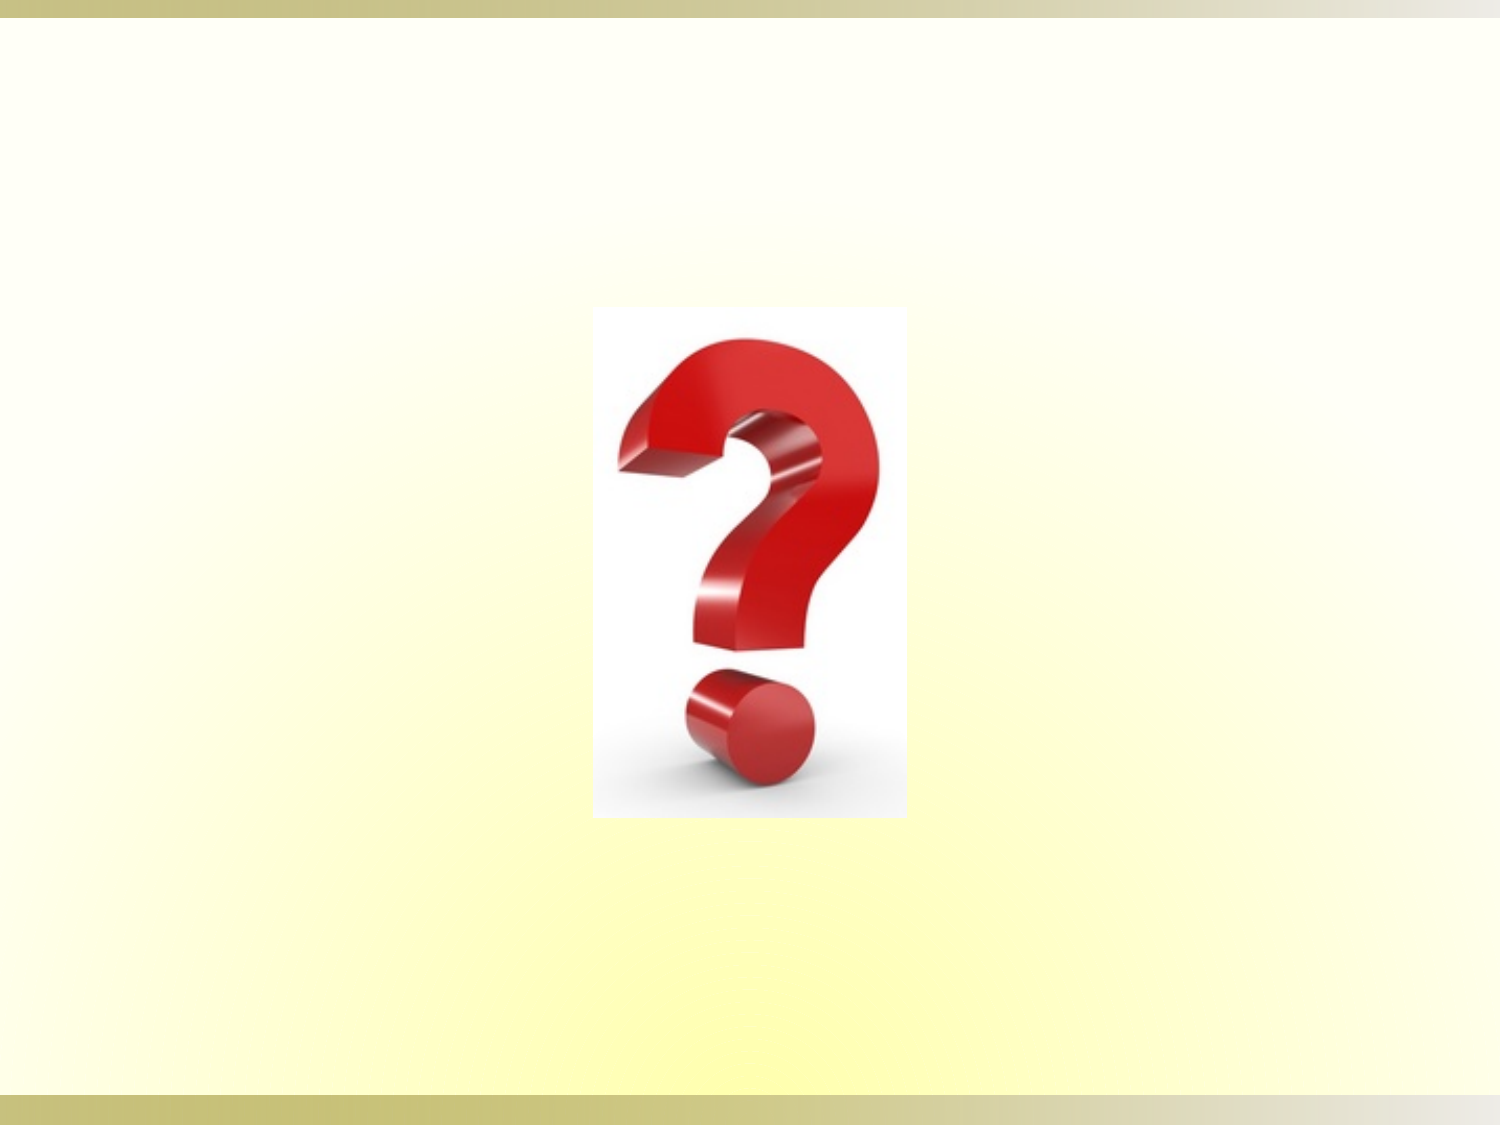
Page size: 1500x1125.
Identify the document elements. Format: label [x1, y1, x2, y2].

picture [593, 306, 907, 819]
